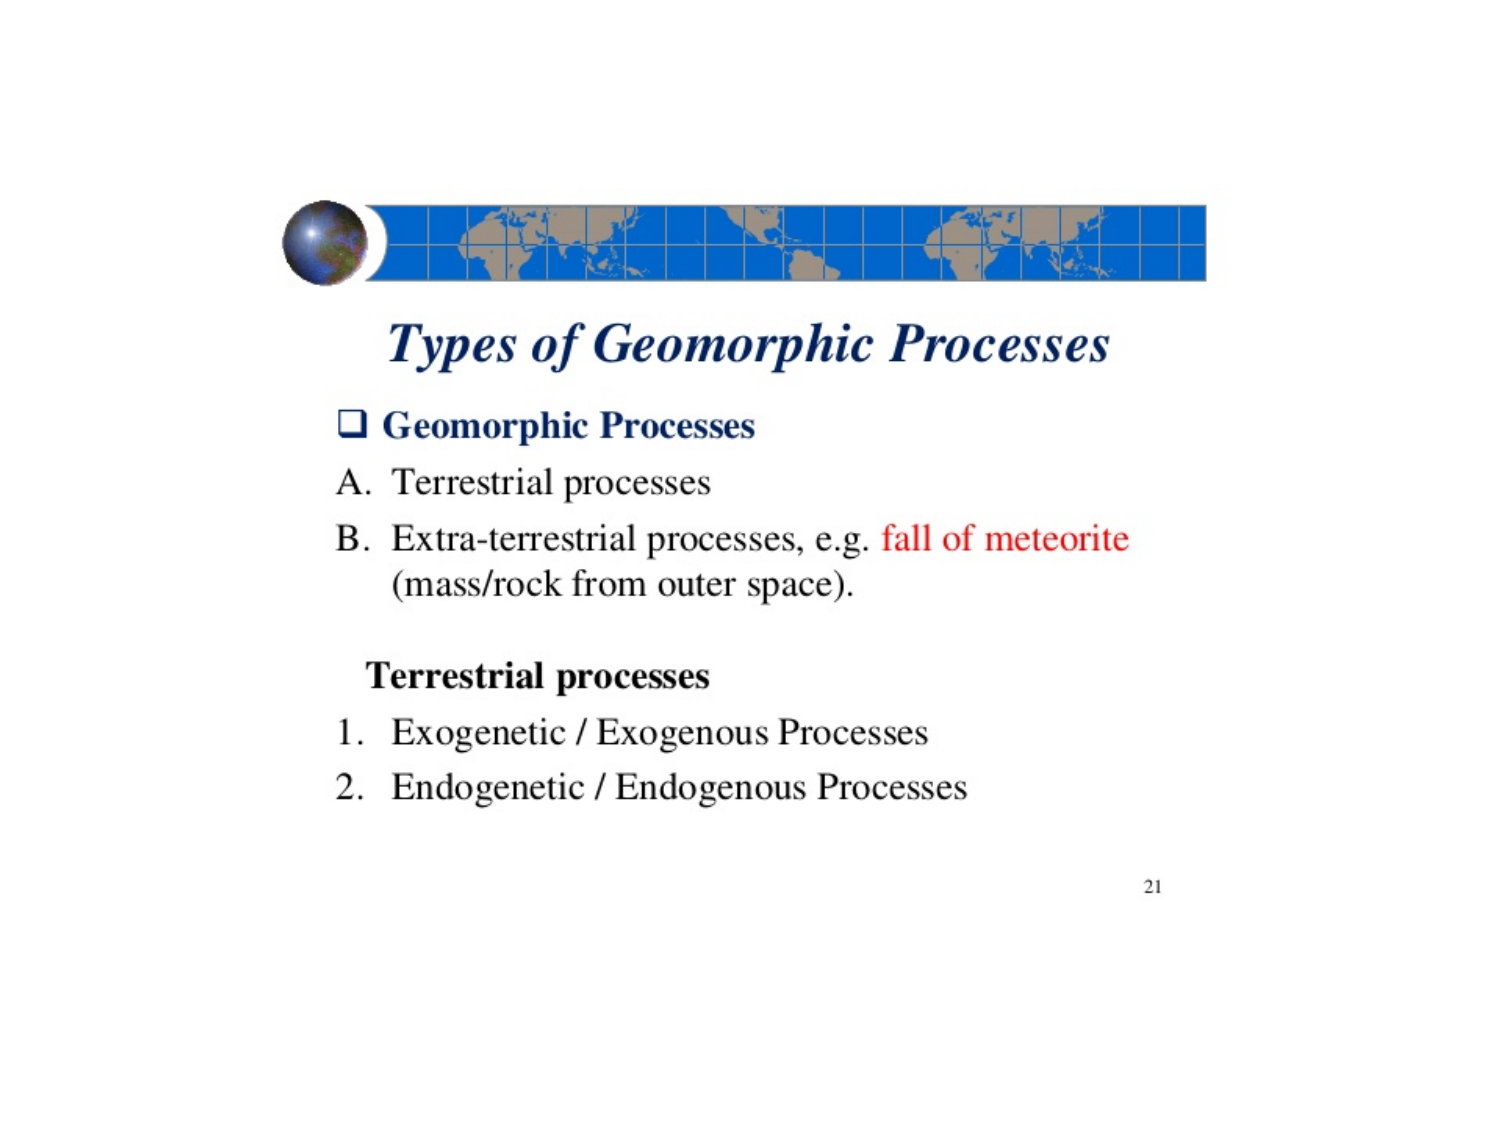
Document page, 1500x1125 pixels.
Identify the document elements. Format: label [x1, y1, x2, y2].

picture [251, 187, 1249, 937]
